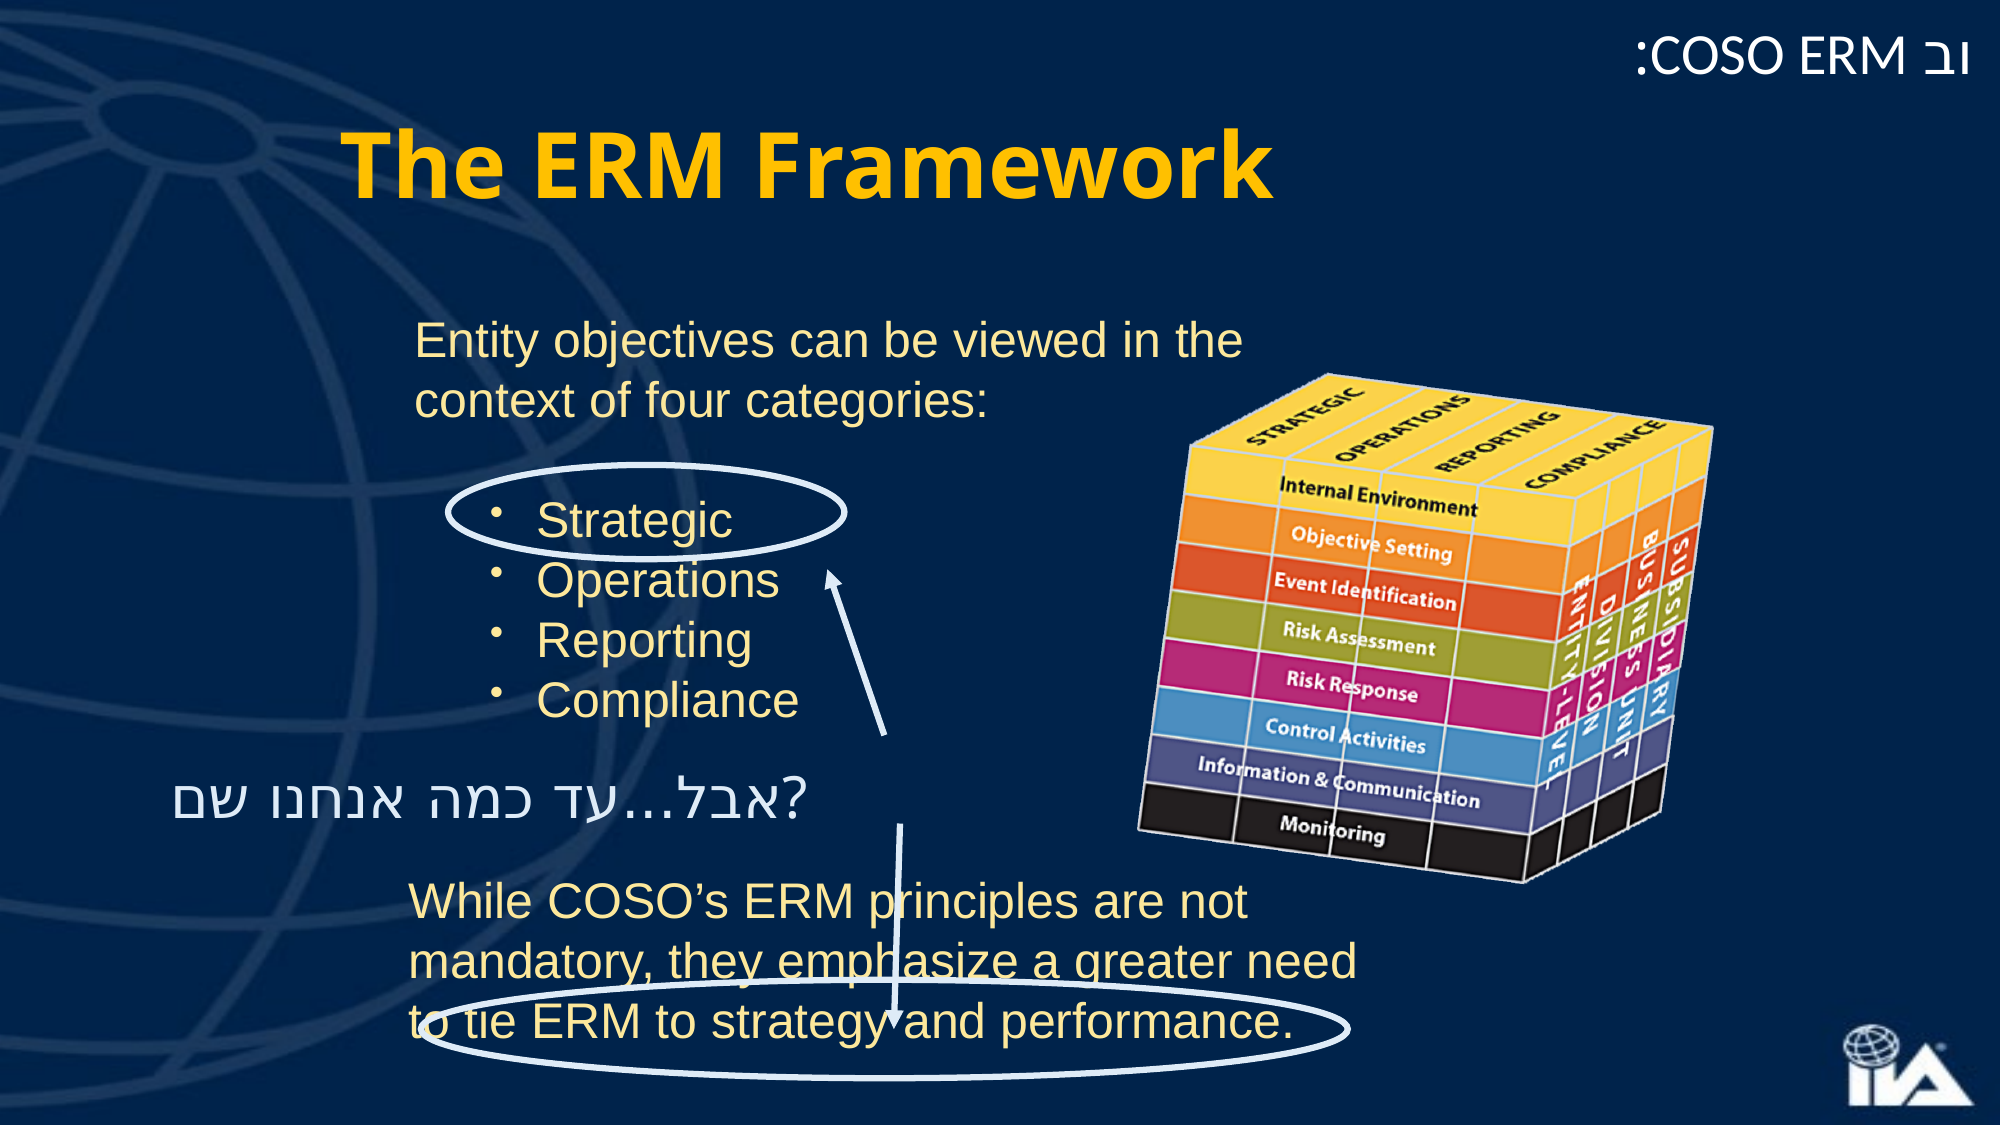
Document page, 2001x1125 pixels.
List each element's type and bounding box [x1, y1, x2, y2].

picture [0, 0, 2000, 1125]
text_box [155, 569, 1062, 1030]
